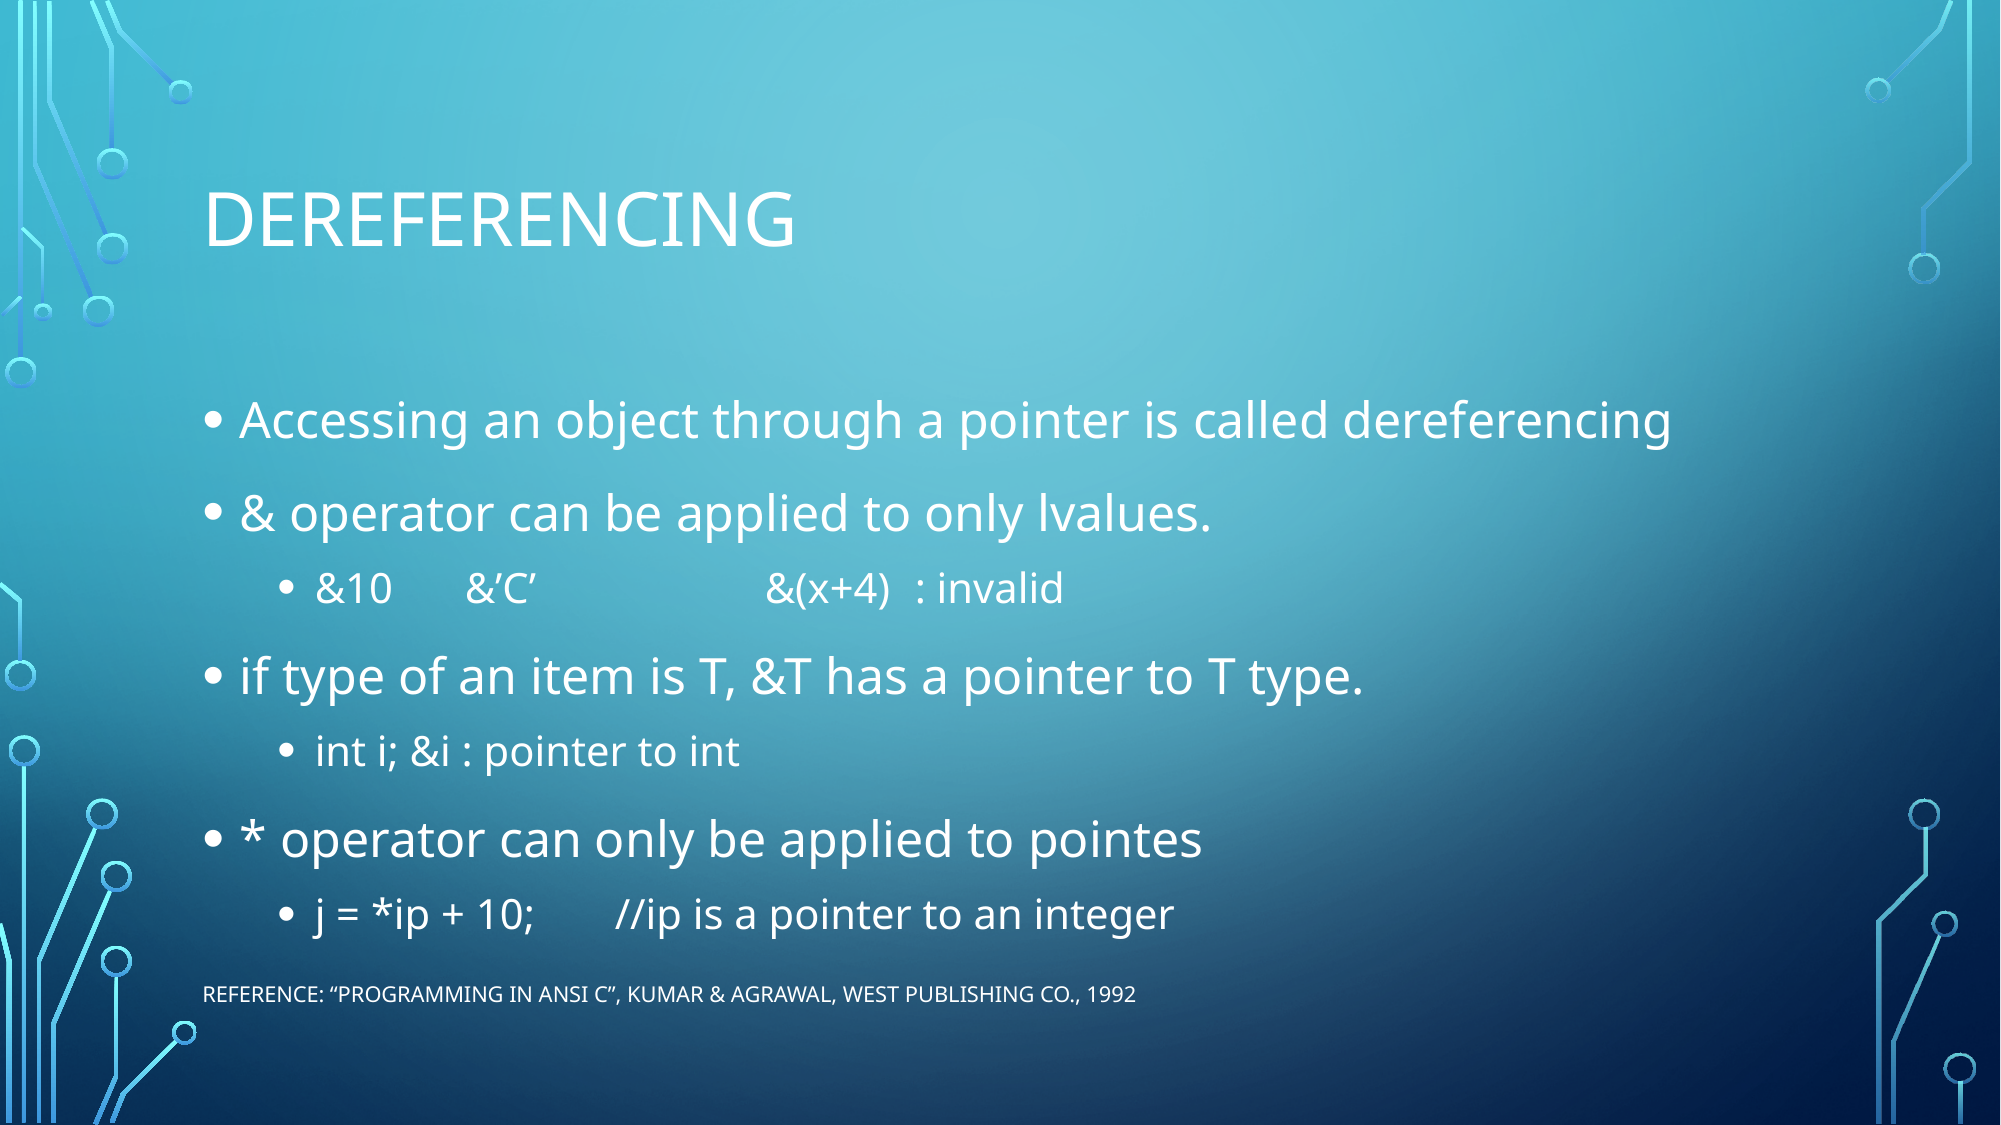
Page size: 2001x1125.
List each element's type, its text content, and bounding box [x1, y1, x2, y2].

title dereferencıng [187, 101, 1813, 344]
list Accessing an object through a pointer is called dereferencing & operator can be applied to only lvalues. &10 &’C’ &(x+4) : invalid if type of an item is T, &T has a pointer to T type. int i; &i : pointer to int * operator can only be applied to pointes j = *ip + 10; //ip is a pointer to an integer [187, 369, 1813, 950]
footer Reference: “Programming in ANSI C”, Kumar & Agrawal, West Publishing Co., 1992 [187, 965, 1211, 1025]
